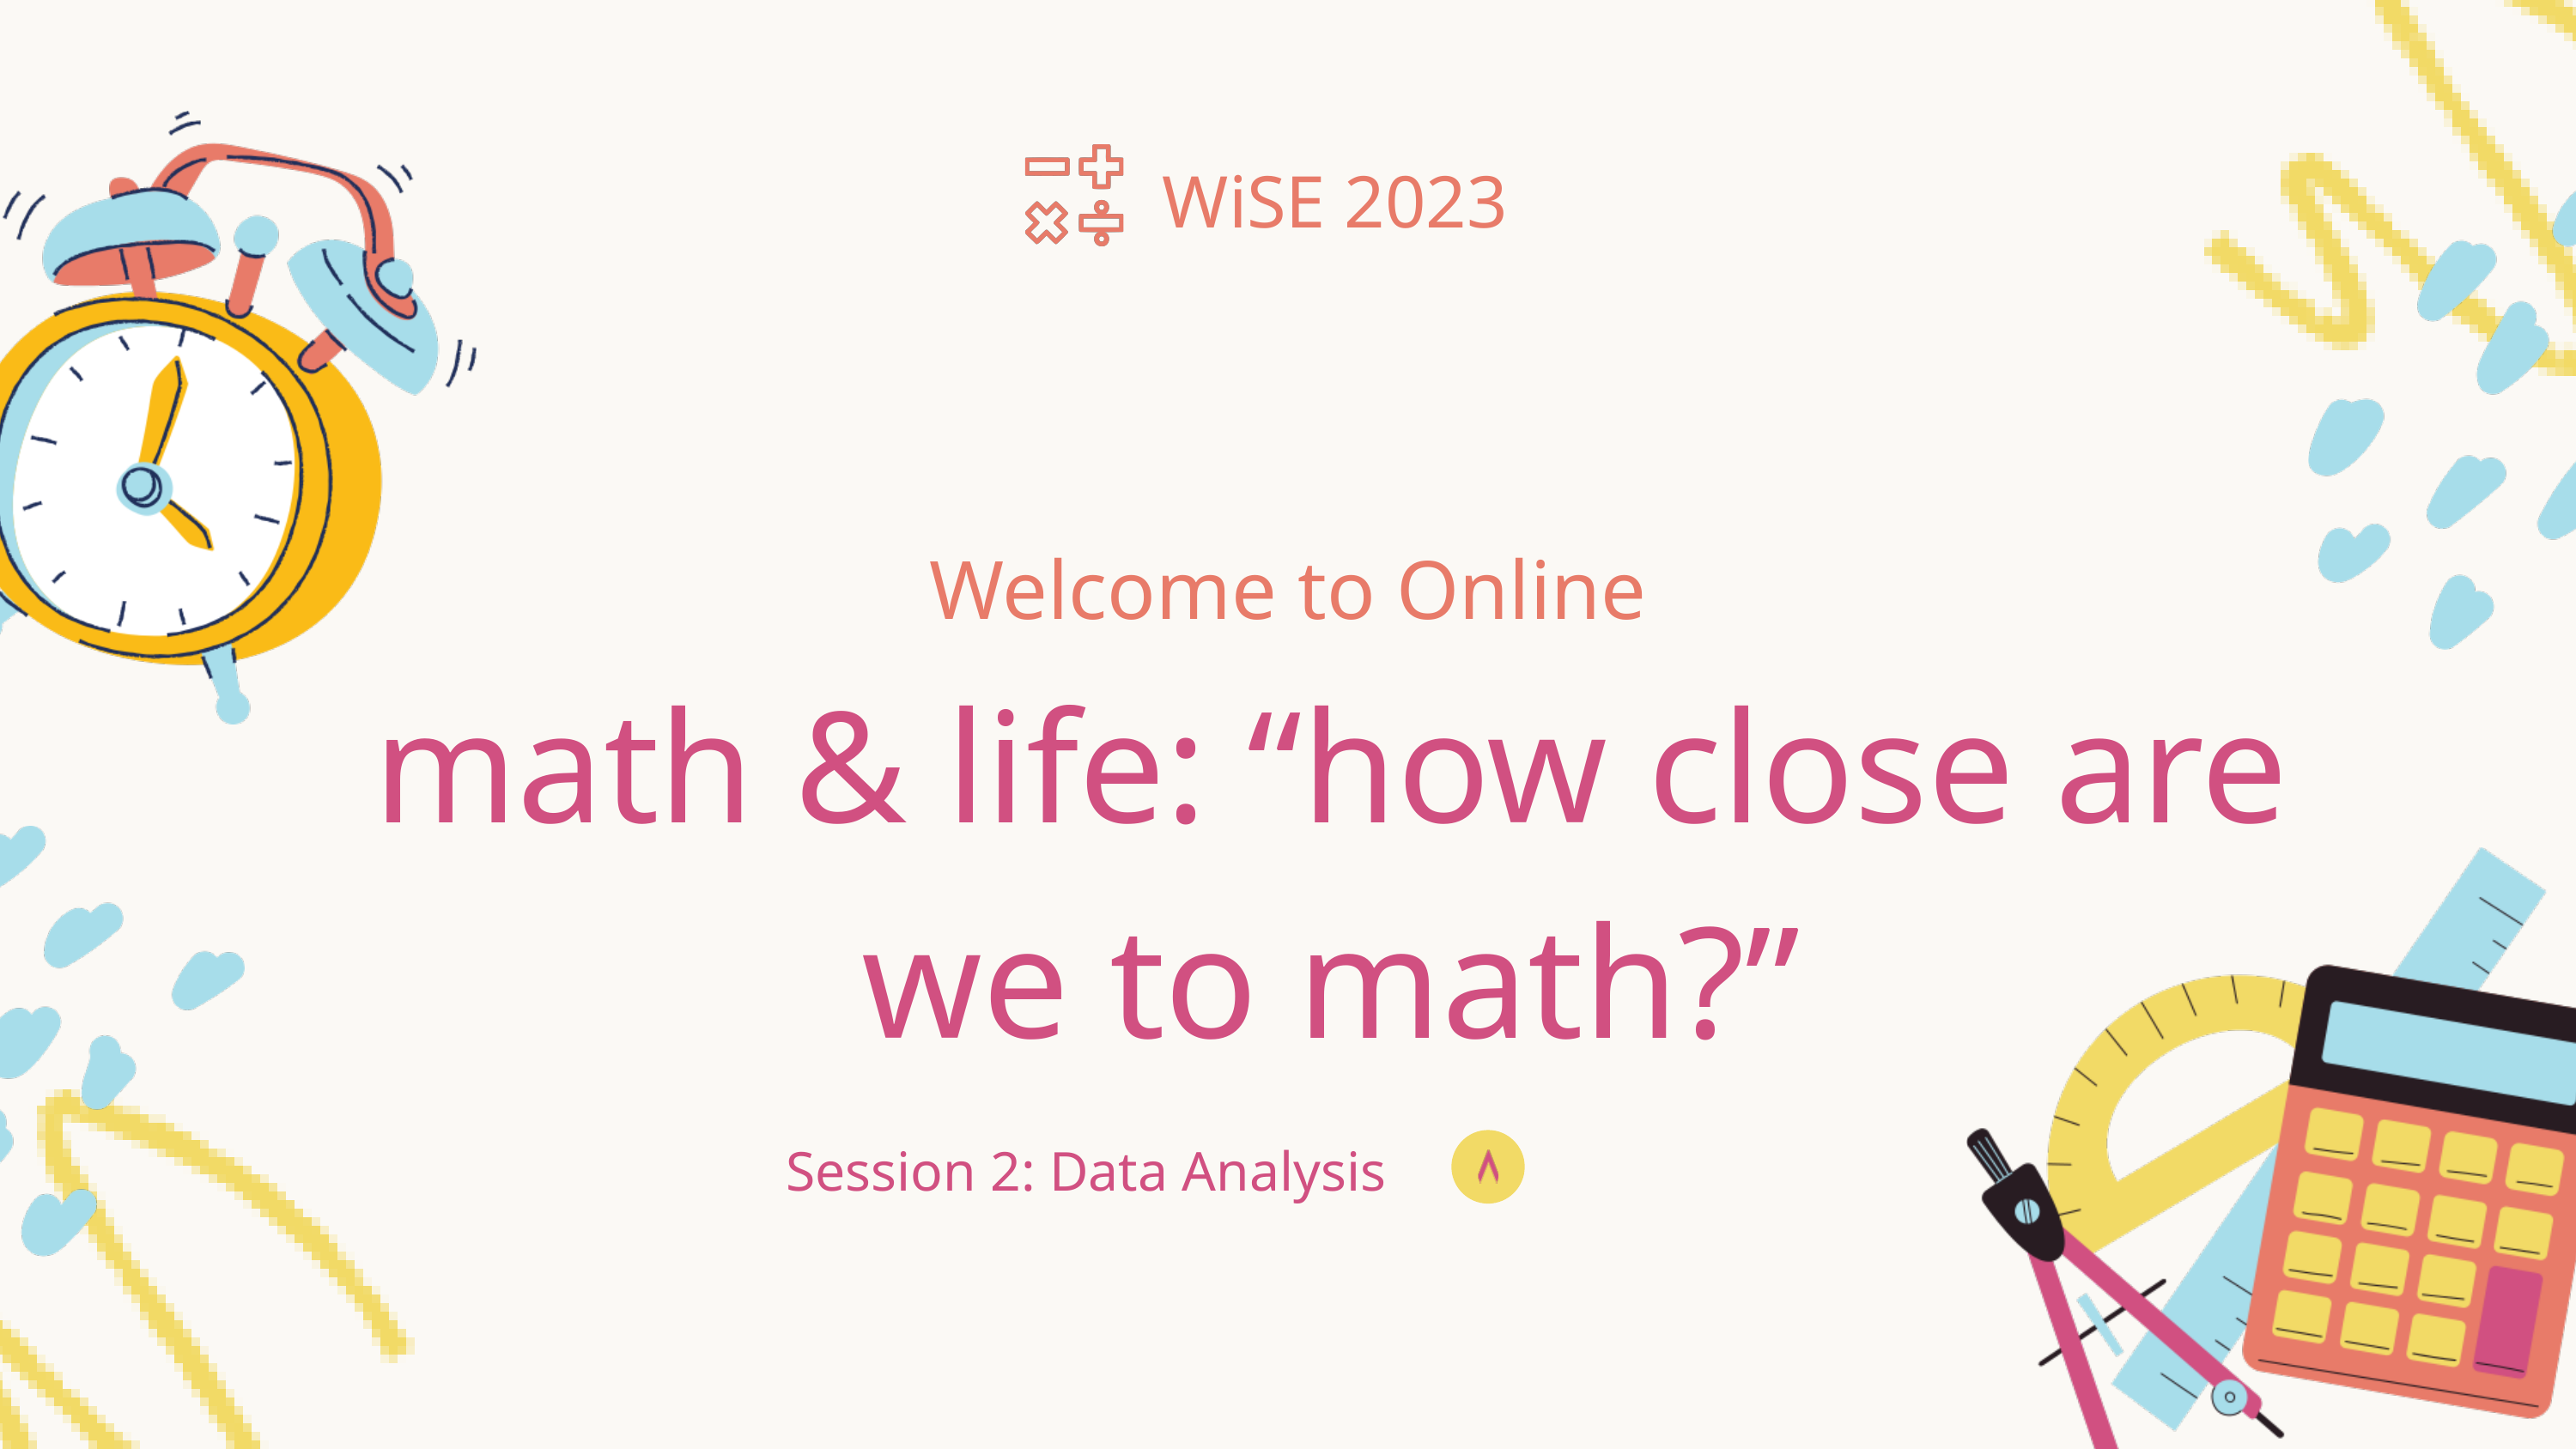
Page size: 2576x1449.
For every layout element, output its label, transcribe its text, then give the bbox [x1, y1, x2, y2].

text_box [1450, 1130, 1526, 1204]
text_box Session 2: Data Analysis [786, 1126, 1452, 1202]
text_box [0, 111, 477, 724]
text_box [1024, 144, 1124, 246]
text_box [0, 1089, 415, 1449]
text_box [0, 826, 245, 1304]
text_box Welcome to Online [817, 522, 1759, 636]
text_box math & life: “how close are we to math?” [371, 638, 2293, 1070]
text_box [1966, 847, 2576, 1449]
text_box [2308, 172, 2576, 650]
text_box [2204, 0, 2576, 376]
text_box WiSE 2023 [1162, 142, 1638, 243]
